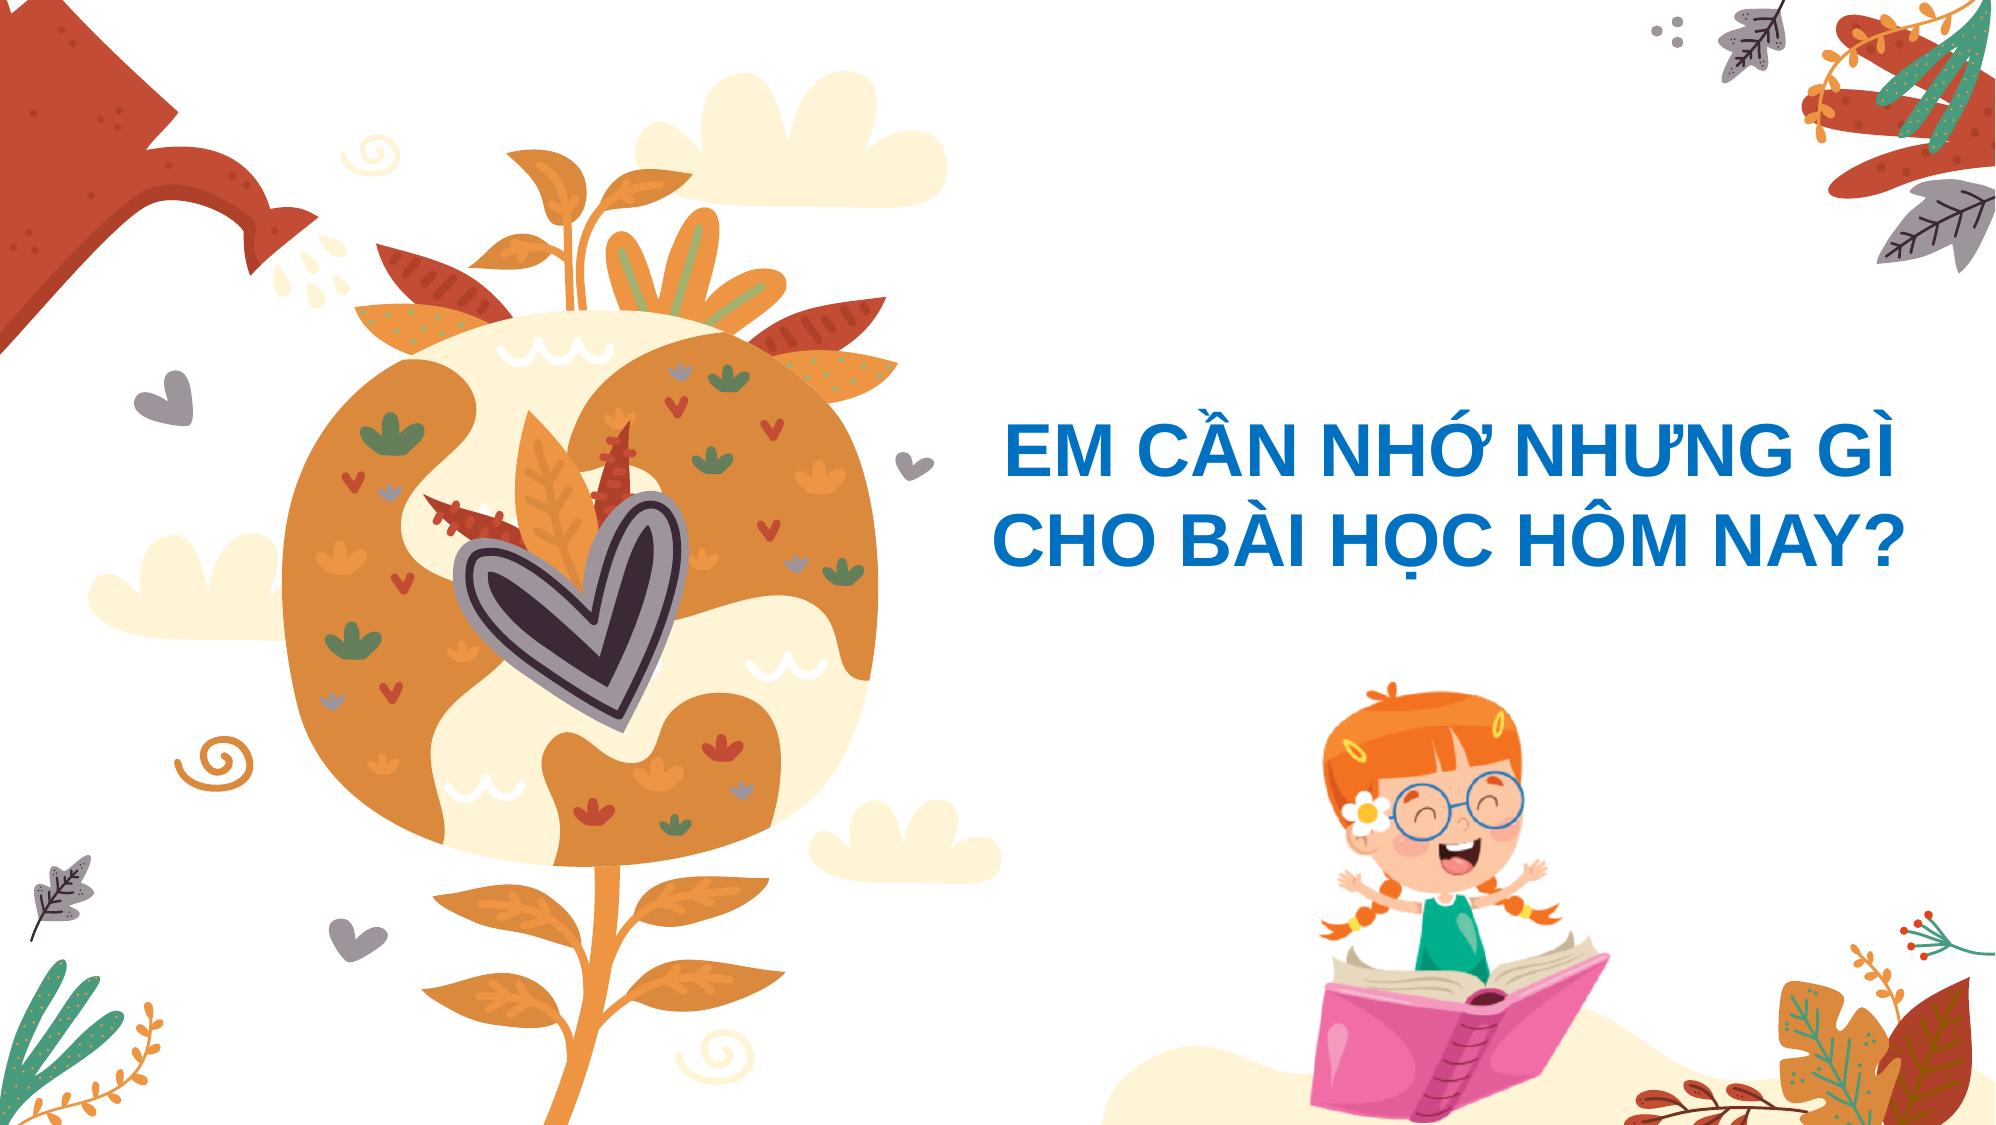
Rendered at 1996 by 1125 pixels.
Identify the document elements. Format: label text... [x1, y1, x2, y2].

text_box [0, 0, 1002, 1125]
text_box EM CẦN NHỚ NHƯNG GÌ CHO BÀI HỌC HÔM NAY? [1004, 394, 1938, 590]
picture [1200, 681, 1720, 1123]
